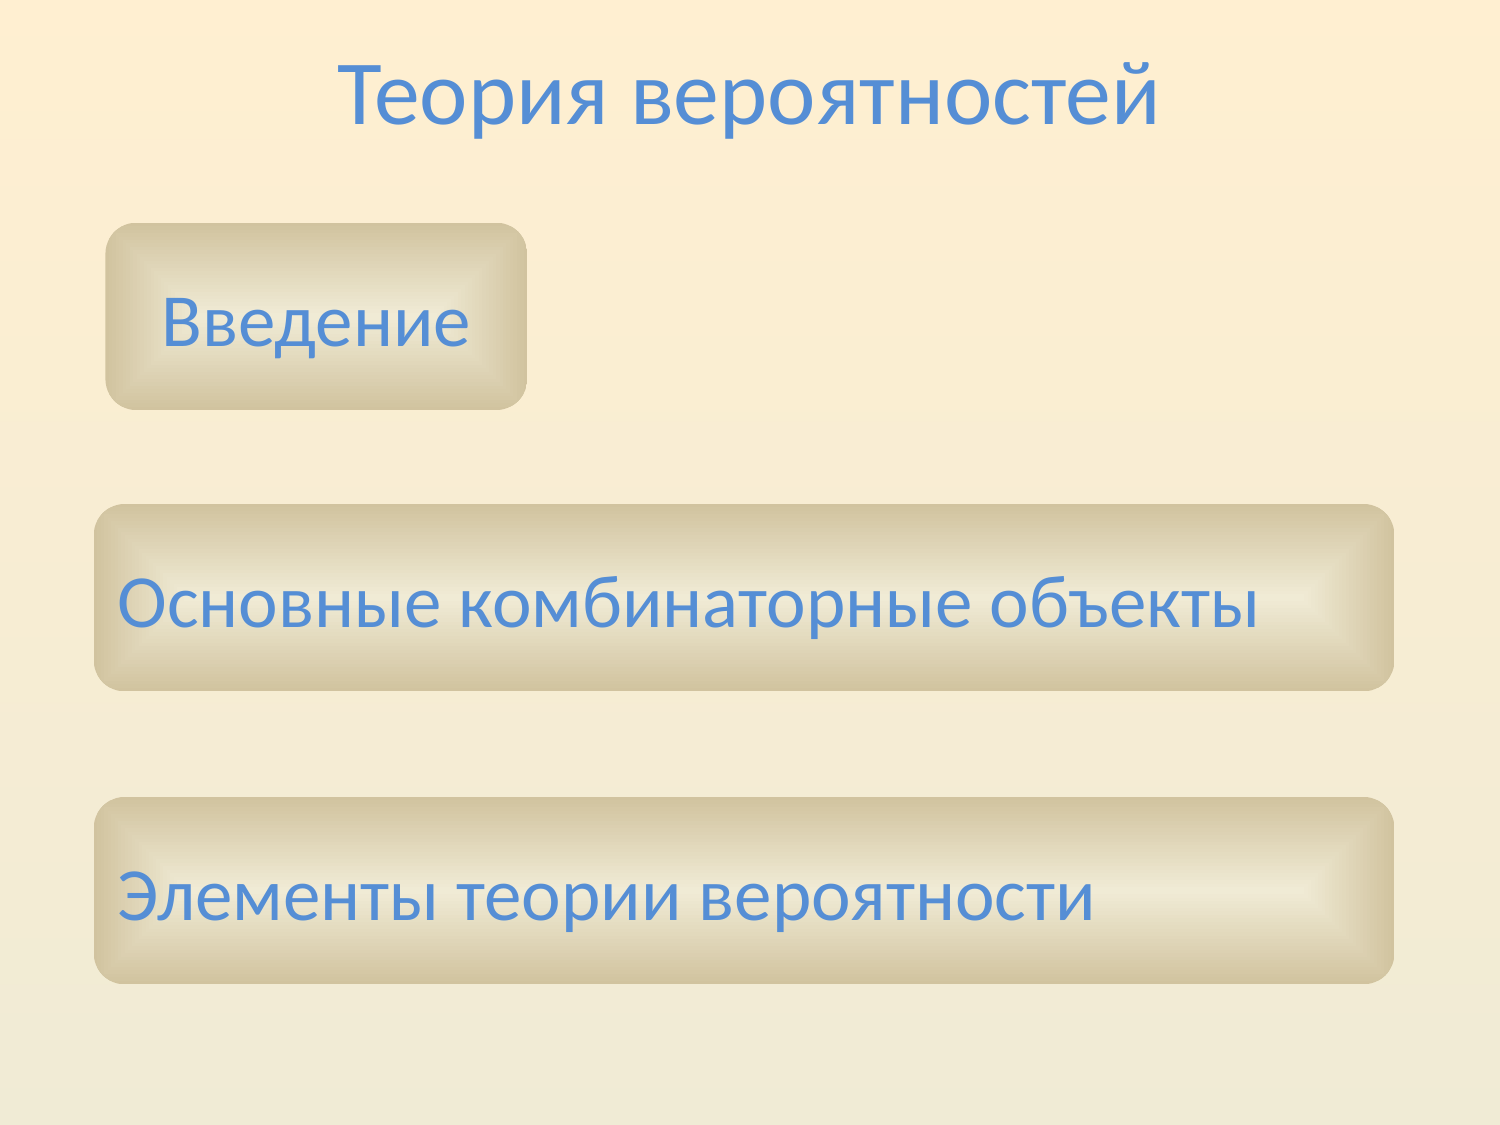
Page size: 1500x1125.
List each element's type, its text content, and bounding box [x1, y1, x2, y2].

text_box Основные комбинаторные объекты [91, 501, 1397, 694]
title Теория вероятностей [74, 0, 1426, 177]
text_box Элементы теории вероятности [91, 794, 1397, 987]
text_box Введение [103, 220, 530, 413]
